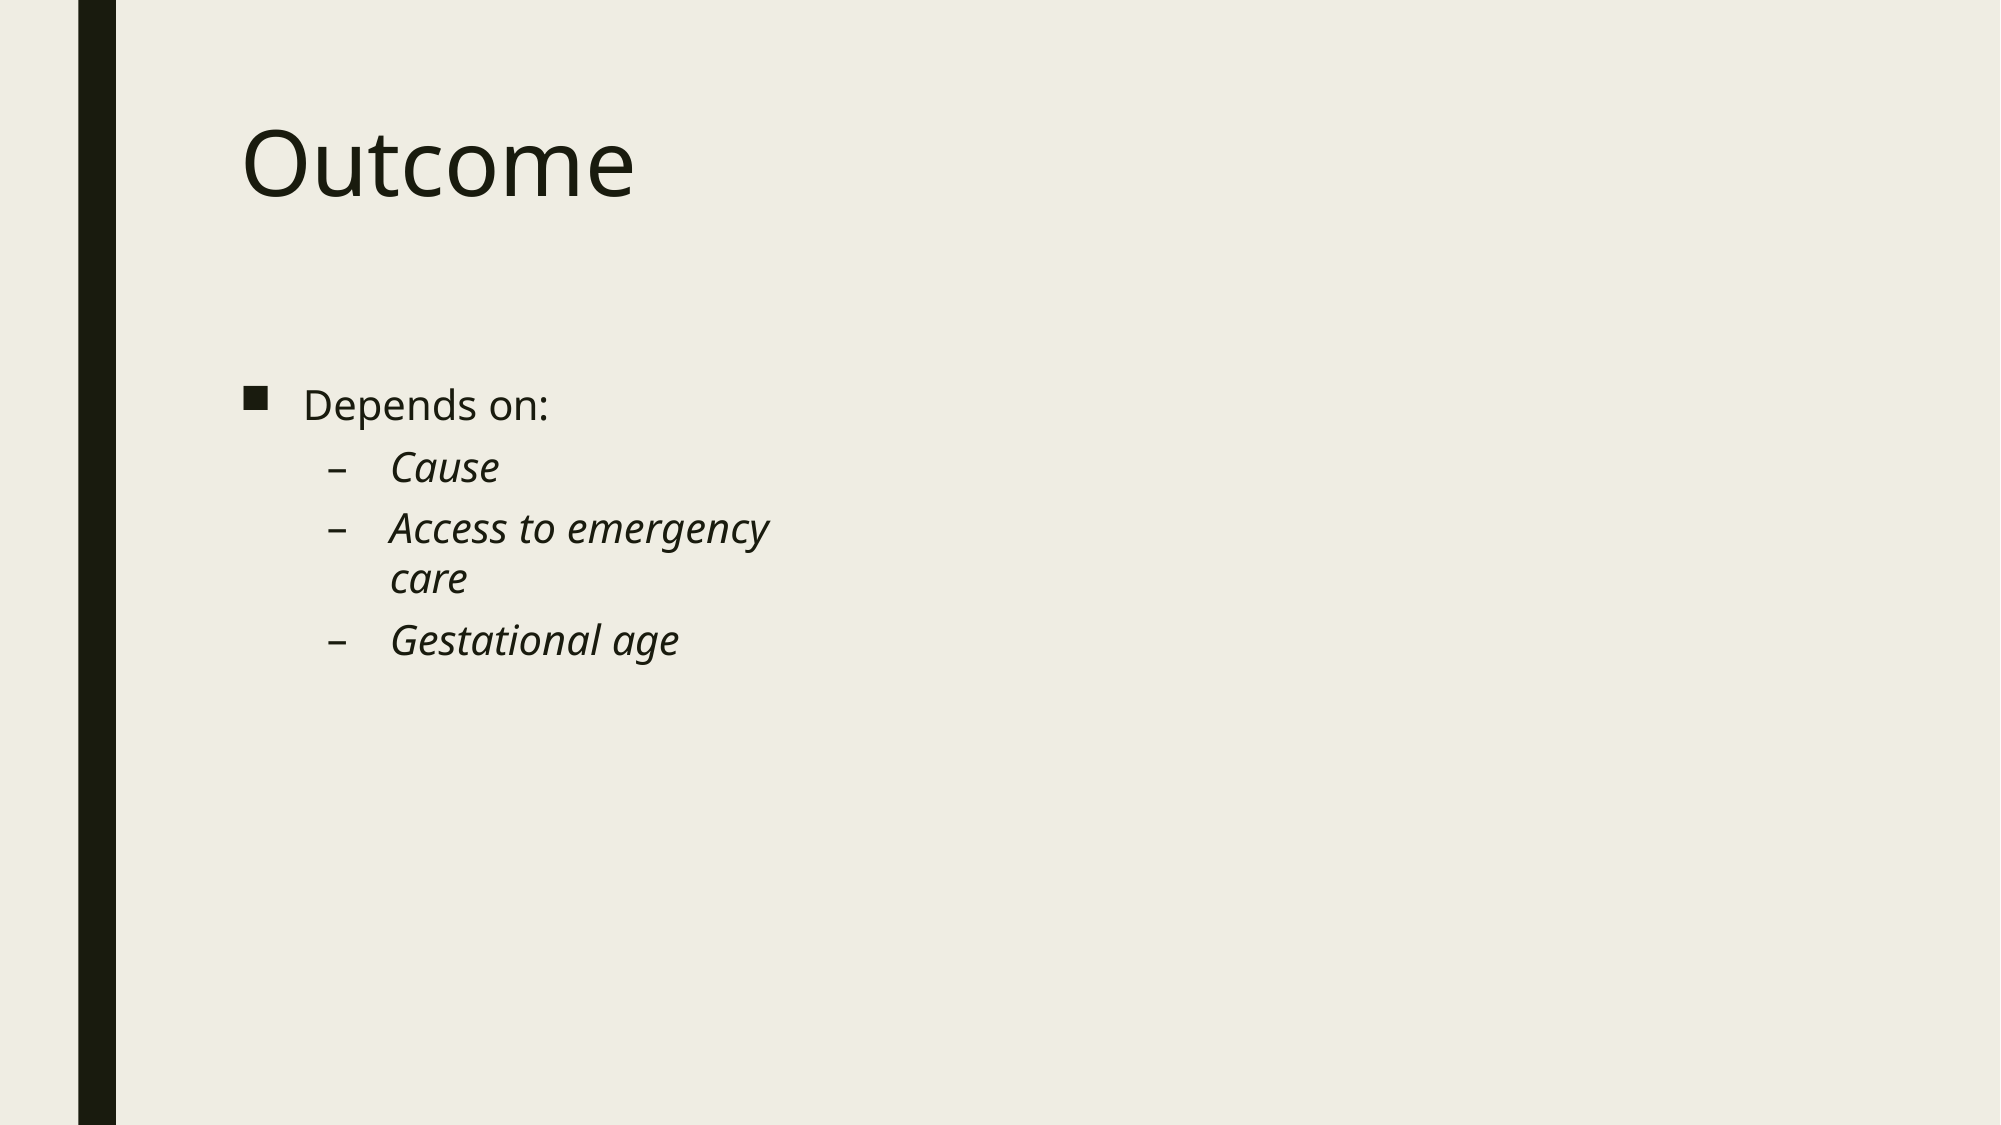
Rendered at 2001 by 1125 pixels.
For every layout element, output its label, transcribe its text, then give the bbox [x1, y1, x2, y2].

text_box Depends on: Cause Access to emergency care Gestational age [237, 363, 852, 664]
title Outcome [150, 8, 1760, 294]
